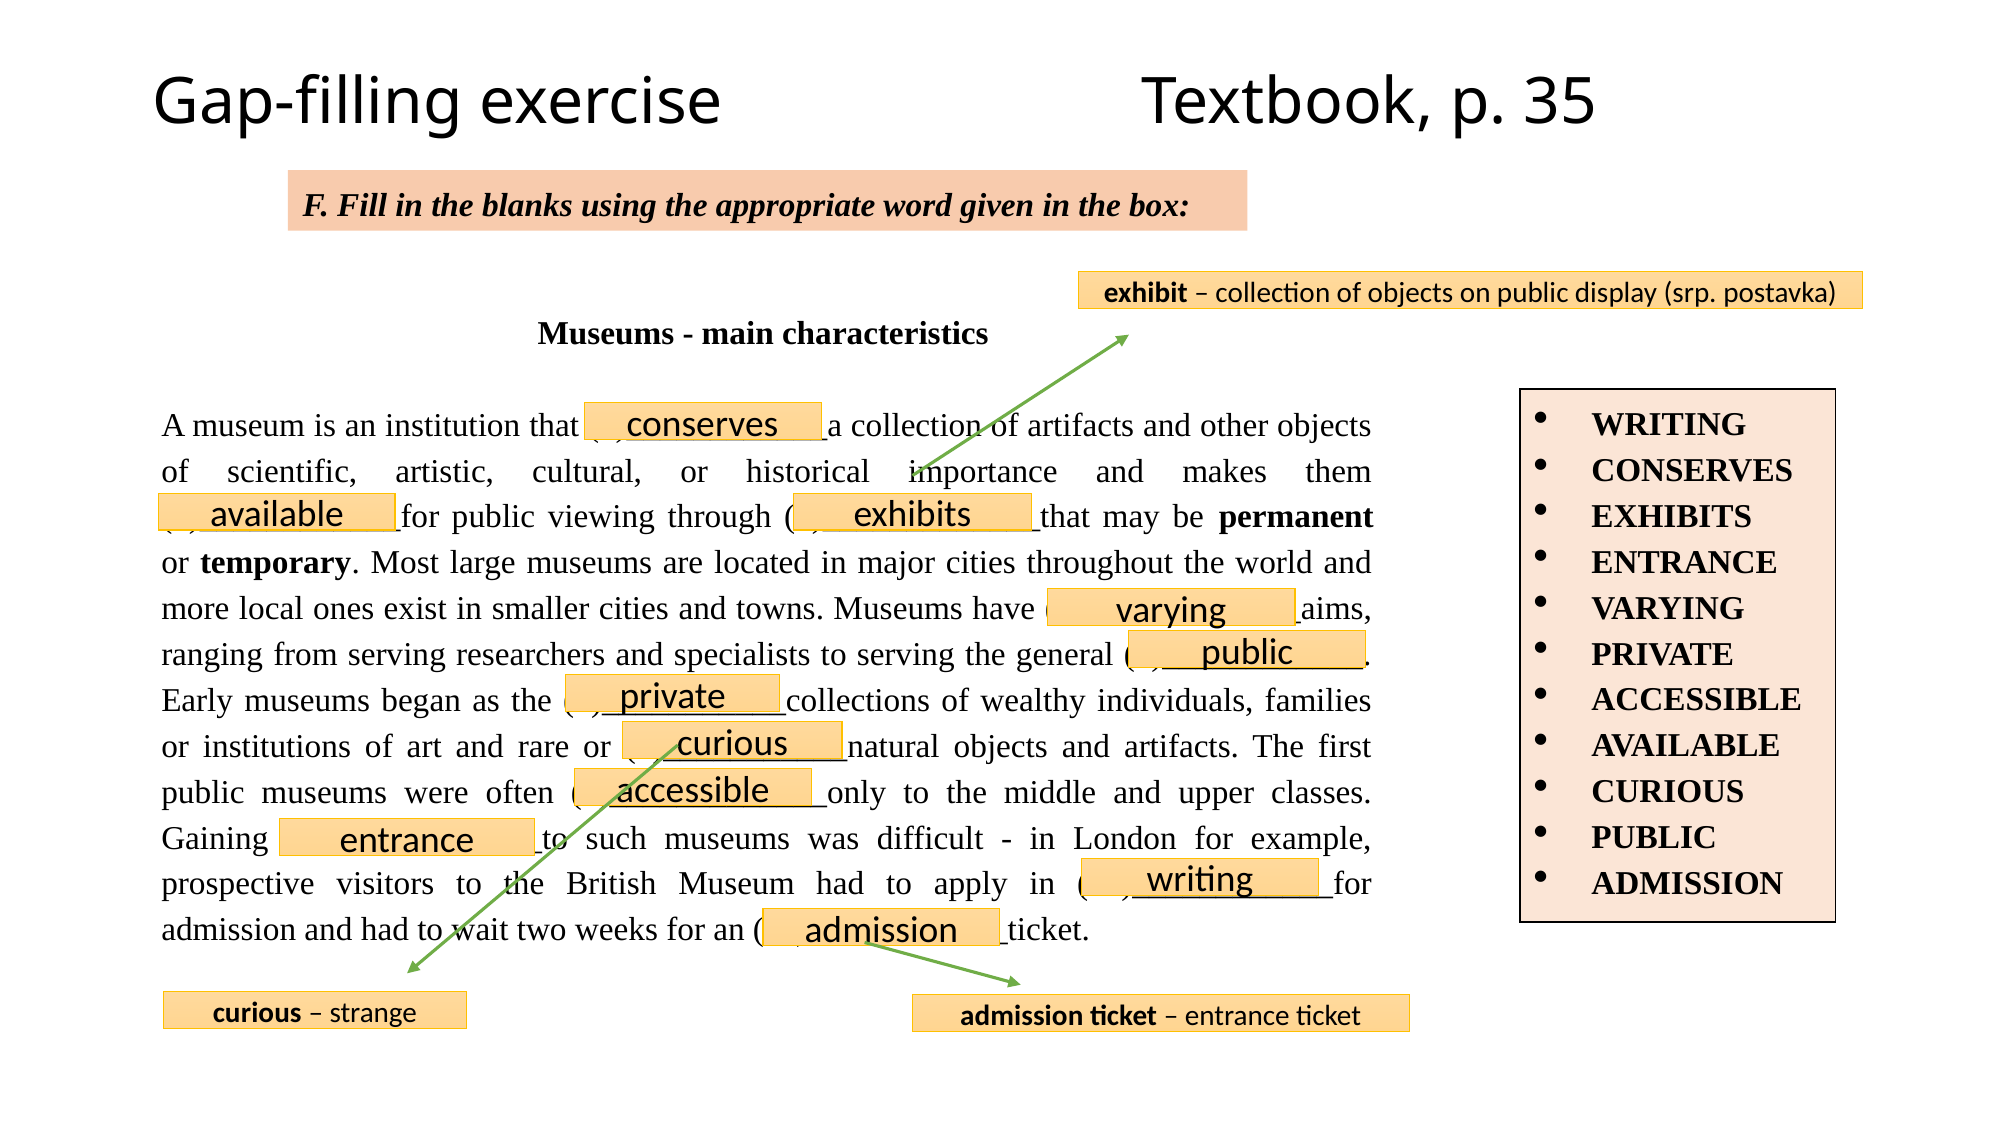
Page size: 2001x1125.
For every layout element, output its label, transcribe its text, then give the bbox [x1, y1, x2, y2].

text_box entrance [279, 818, 406, 856]
title Gap-filling exercise Textbook, p. 35 [137, 59, 1863, 146]
text_box varying [1047, 588, 1296, 626]
text_box public [1128, 630, 1366, 668]
text_box WRITING CONSERVES EXHIBITS ENTRANCE VARYING PRIVATE ACCESSIBLE AVAILABLE CURIOUS PUBLIC ADMISSION [1520, 388, 1836, 923]
text_box Museums - main characteristics A museum is an institution that (1)____________a collection of artifacts and other objects of scientific, artistic, cultural, or historical importance and makes them (2)____________for public viewing through (3)_____________that may be permanent or temporary. Most large museums are located in major cities throughout the world and more local ones exist in smaller cities and towns. Museums have (4)_____________aims, ranging from serving researchers and specialists to serving the general (5)____________. Early museums began as the (6)___________collections of wealthy individuals, families or institutions of art and rare or (7)___________natural objects and artifacts. The first public museums were often (8)_____________only to the middle and upper classes. Gaining (9)_____________to such museums was difficult - in London for example, prospective visitors to the British Museum had to apply in (10)____________for admission and had to wait two weeks for an (11)____________ticket. [146, 297, 1389, 955]
text_box accessible [678, 768, 812, 806]
text_box writing [1081, 858, 1319, 896]
text_box conserves [584, 402, 822, 440]
text_box available [158, 493, 396, 531]
text_box exhibit – collection of objects on public display (srp. postavka) [1078, 271, 1863, 309]
text_box admission ticket – entrance ticket [912, 994, 1410, 1032]
text_box curious [622, 721, 843, 759]
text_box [912, 334, 1129, 476]
text_box admission [762, 908, 1000, 946]
text_box curious – strange [163, 991, 467, 1029]
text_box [864, 942, 1021, 985]
text_box exhibits [793, 493, 1032, 531]
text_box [406, 745, 678, 974]
text_box F. Fill in the blanks using the appropriate word given in the box: [287, 170, 1248, 231]
text_box private [565, 674, 780, 712]
